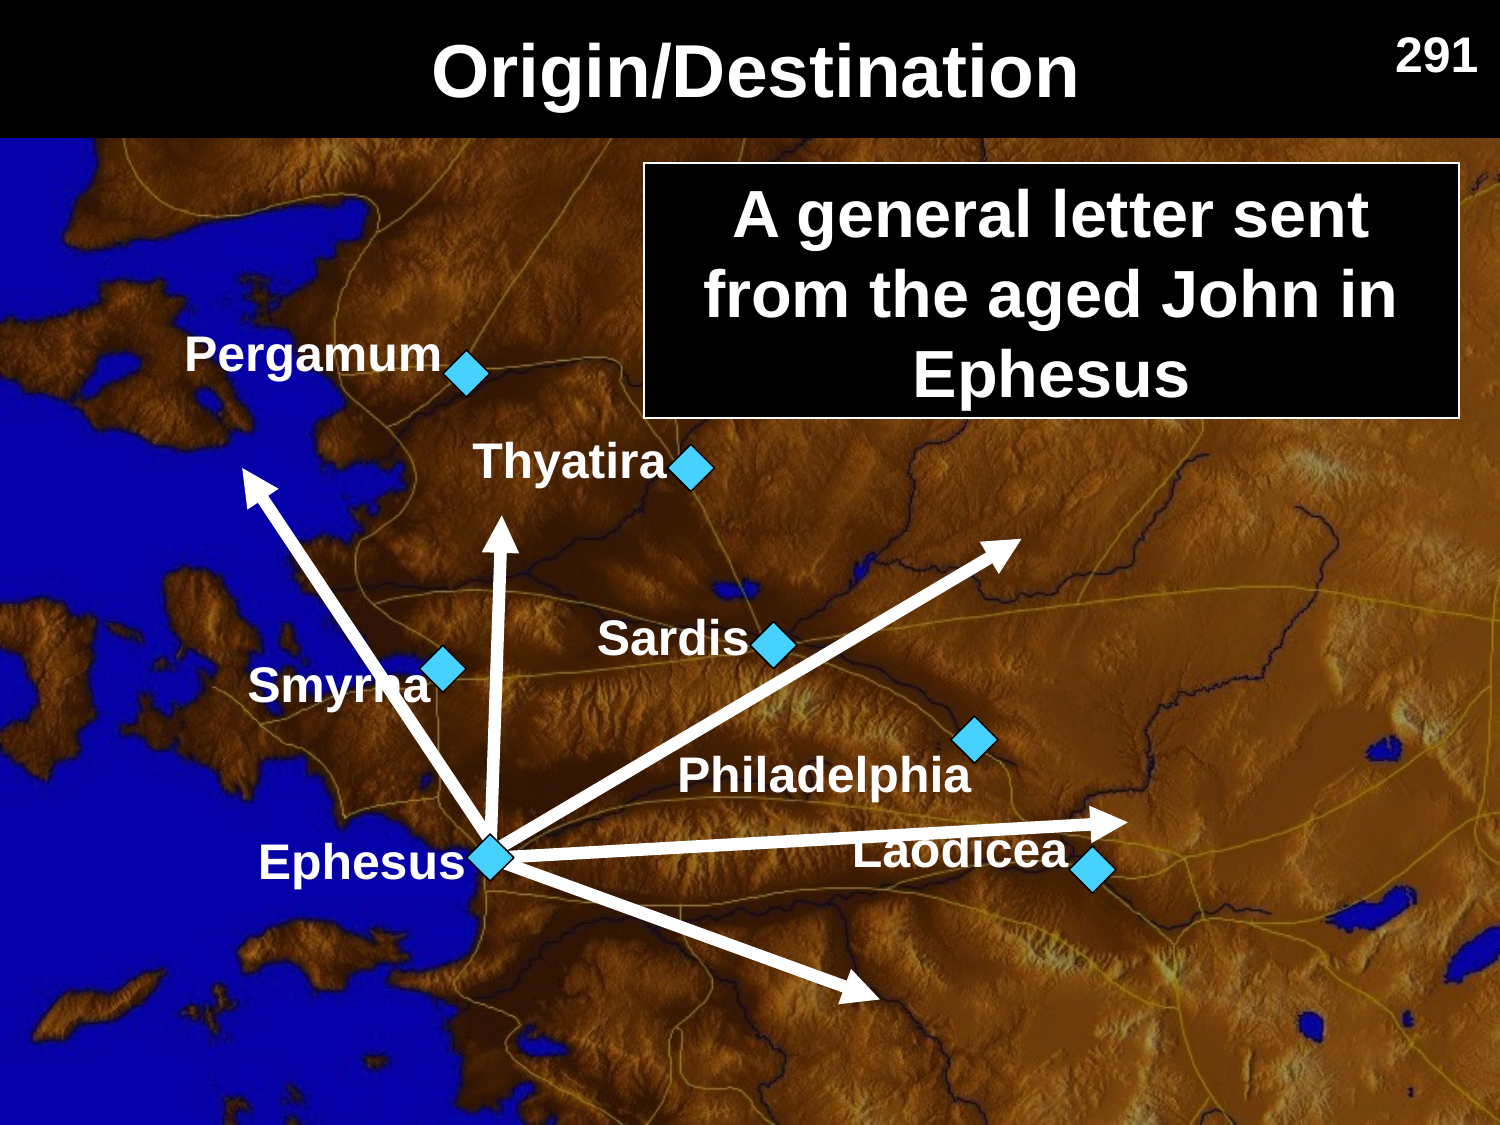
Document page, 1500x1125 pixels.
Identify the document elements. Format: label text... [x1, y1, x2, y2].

text_box 291 [1380, 15, 1494, 90]
picture [0, 113, 1500, 1125]
title Origin/Destination [0, 0, 1500, 113]
